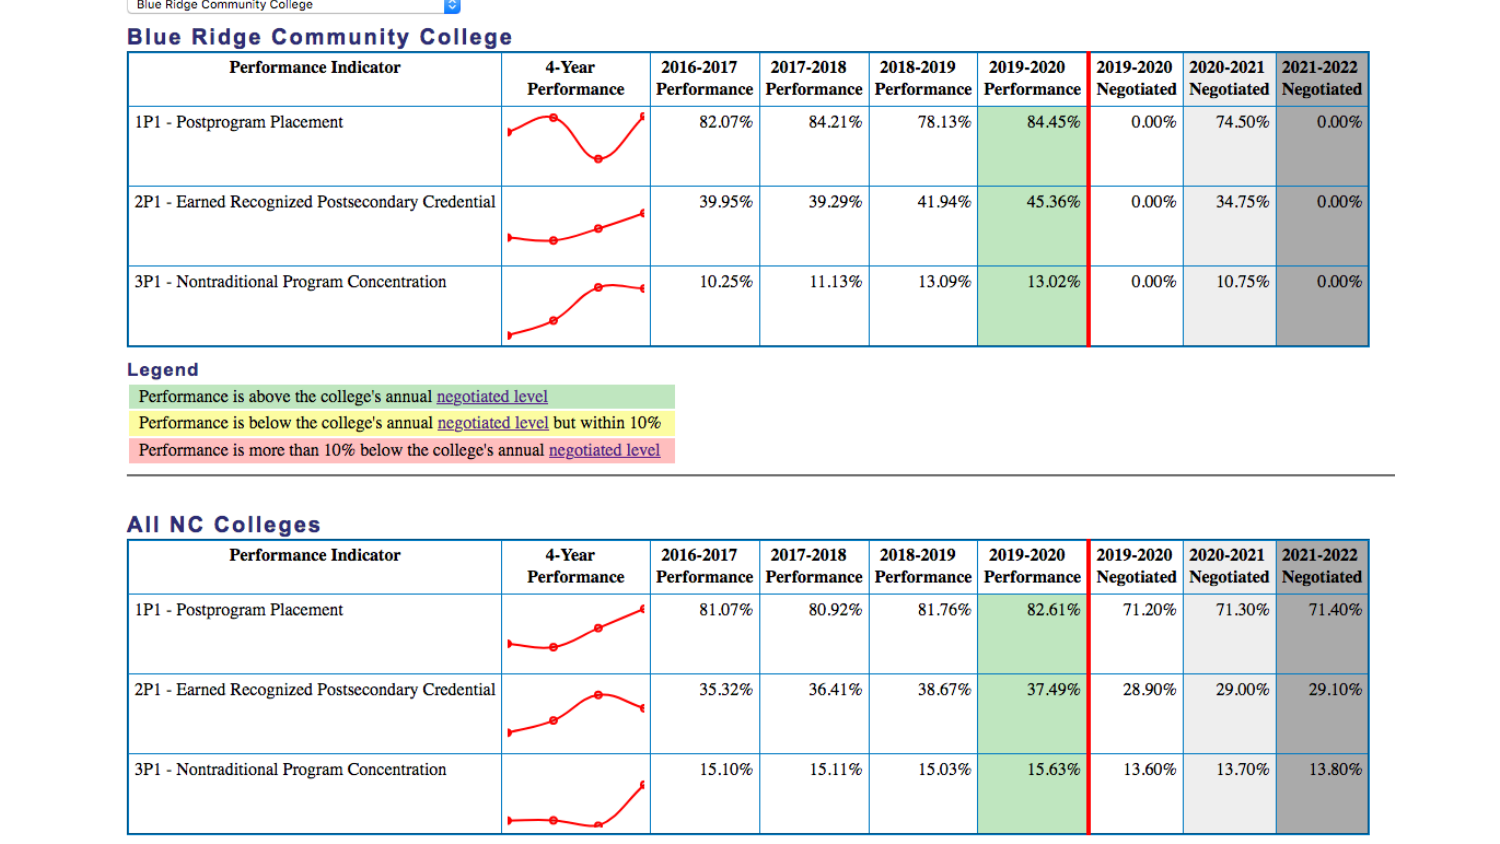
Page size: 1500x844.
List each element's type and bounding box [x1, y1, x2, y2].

picture [105, 0, 1395, 844]
